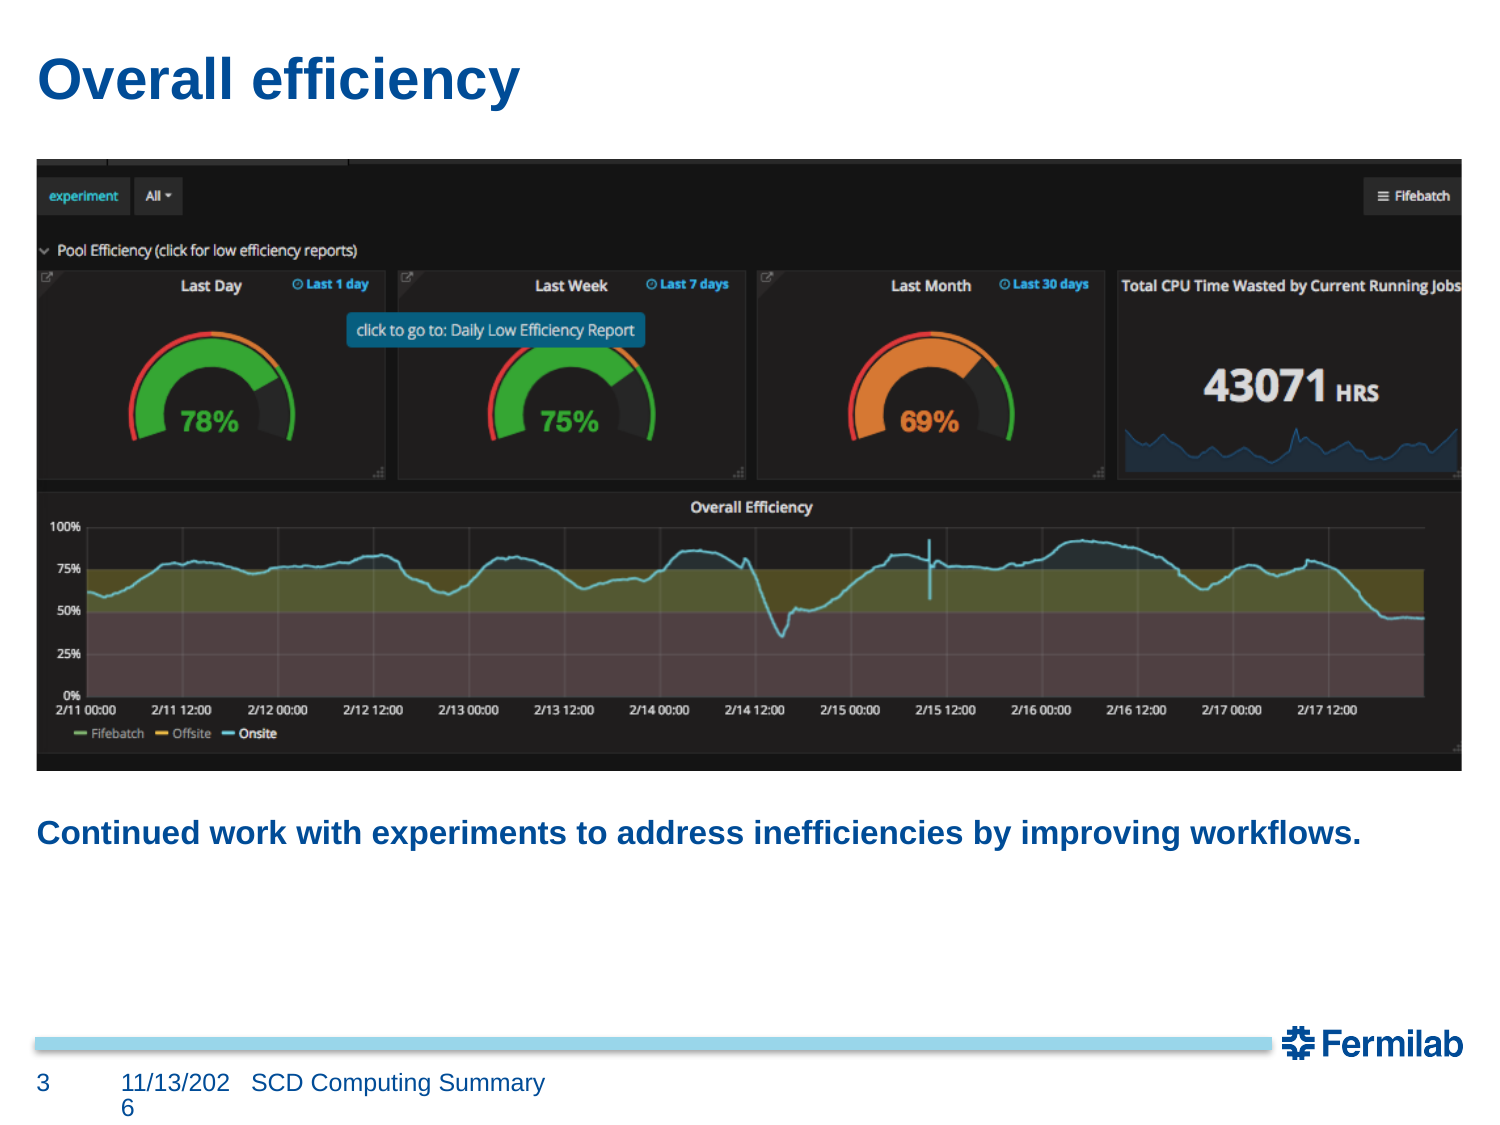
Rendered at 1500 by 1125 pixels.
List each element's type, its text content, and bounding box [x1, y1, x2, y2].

title Overall efficiency [37, 41, 1463, 112]
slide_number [120, 1066, 232, 1107]
picture [36, 159, 1462, 771]
footer SCD Computing Summary [251, 1066, 1277, 1107]
list Continued work with experiments to address inefficiencies by improving workflows. [36, 810, 1462, 990]
slide_number 3 [36, 1066, 105, 1106]
picture [1282, 1026, 1463, 1060]
